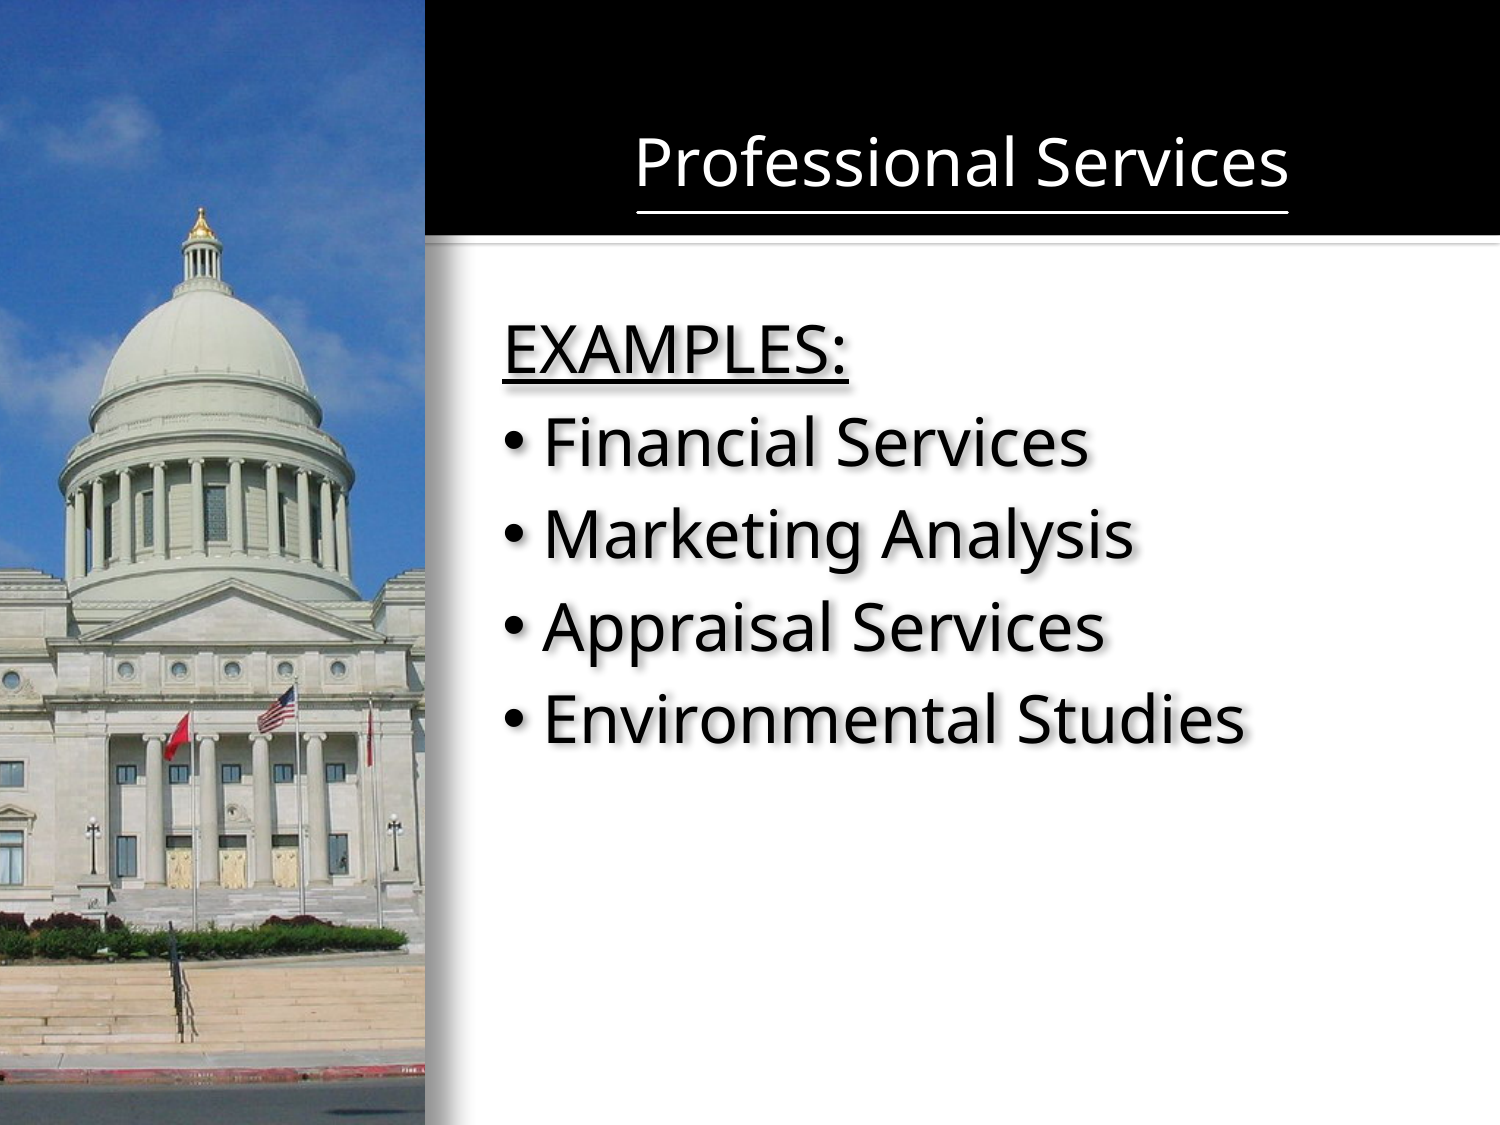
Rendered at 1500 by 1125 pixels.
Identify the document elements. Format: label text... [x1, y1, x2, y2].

picture [0, 0, 425, 1125]
text_box Professional Services [431, 112, 1500, 208]
text_box EXAMPLES: Financial Services Marketing Analysis Appraisal Services Environmental Studies [487, 299, 1463, 858]
